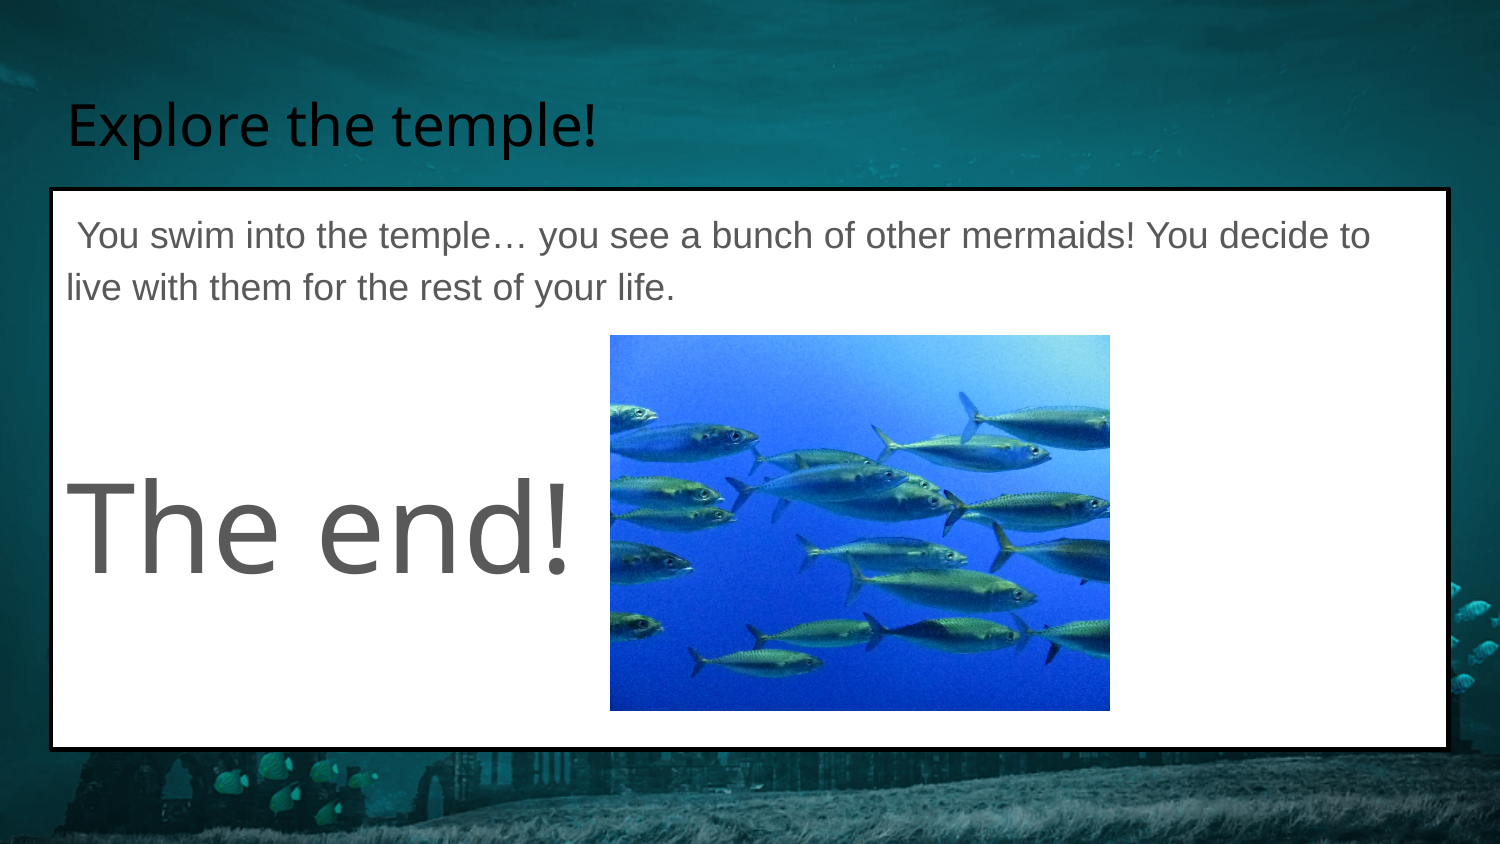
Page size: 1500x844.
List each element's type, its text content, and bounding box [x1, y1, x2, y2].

list You swim into the temple… you see a bunch of other mermaids! You decide to live with them for the rest of your life. The end! [51, 189, 1449, 750]
picture [0, 0, 1500, 844]
title Explore the temple! [51, 72, 1449, 167]
